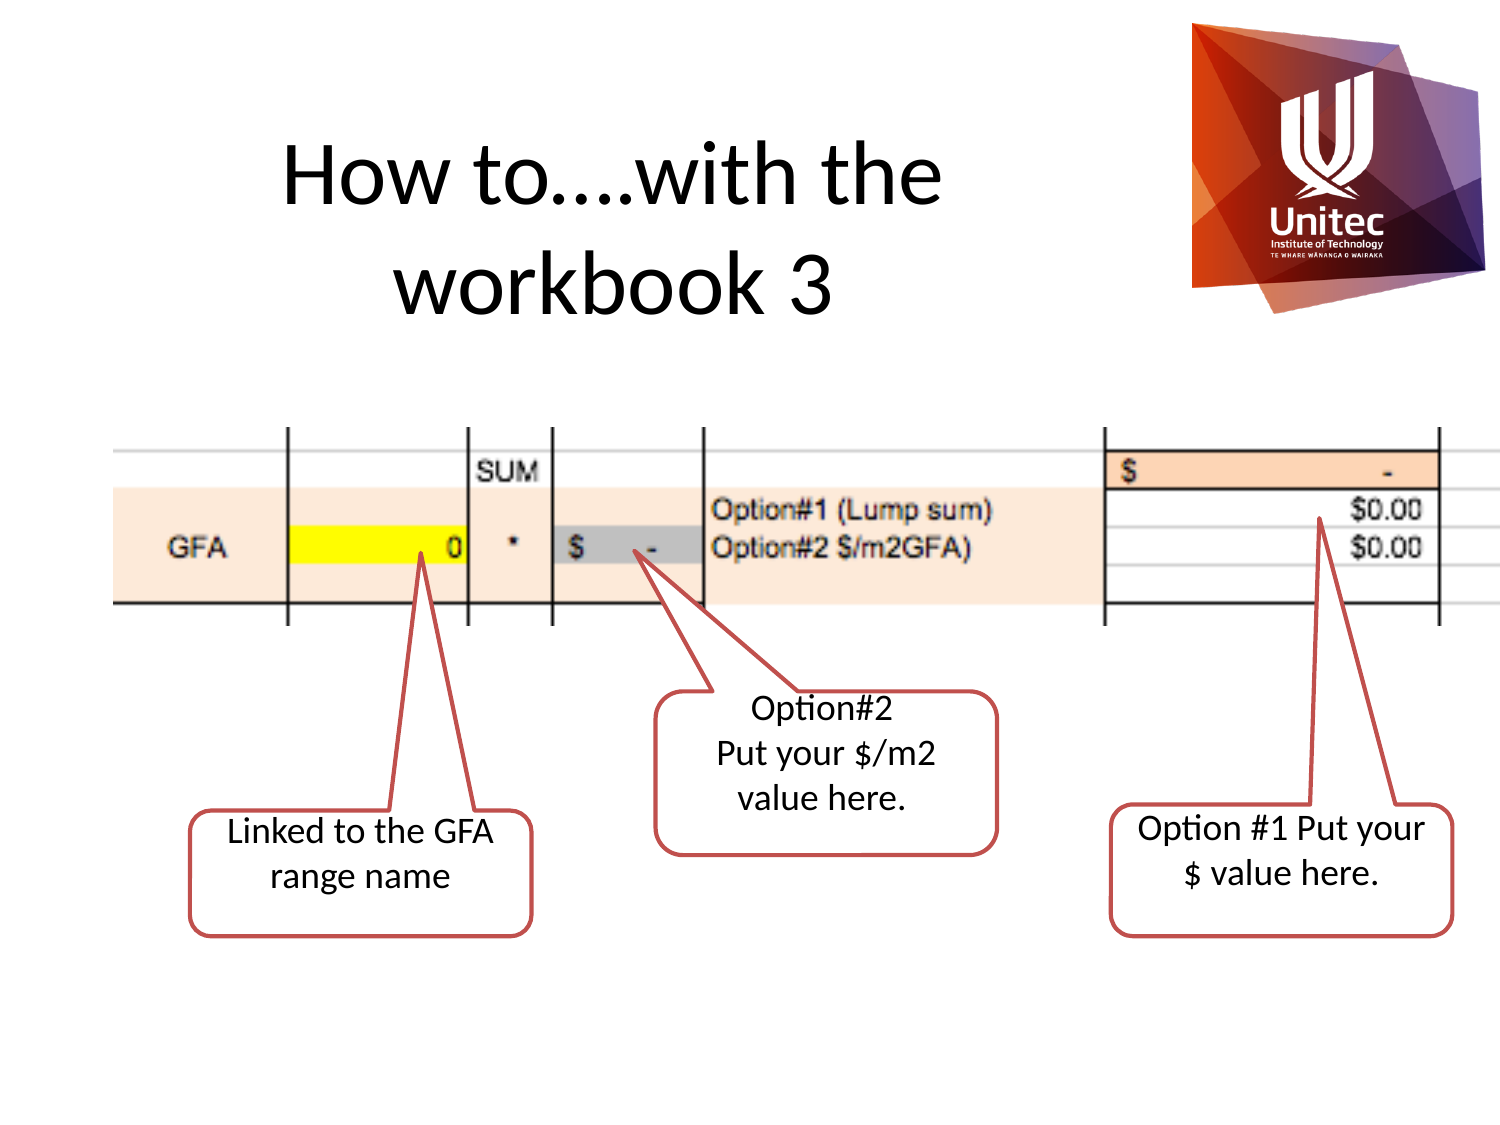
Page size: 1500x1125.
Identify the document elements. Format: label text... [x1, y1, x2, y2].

text_box Option#2 Put your $/m2 value here. [653, 635, 1000, 858]
text_box Option #1 Put your $ value here. [1108, 635, 1455, 939]
title How to….with the workbook 3 [77, 129, 1150, 318]
text_box Linked to the GFA range name [187, 635, 534, 939]
picture [1192, 23, 1487, 318]
picture [112, 427, 1500, 626]
